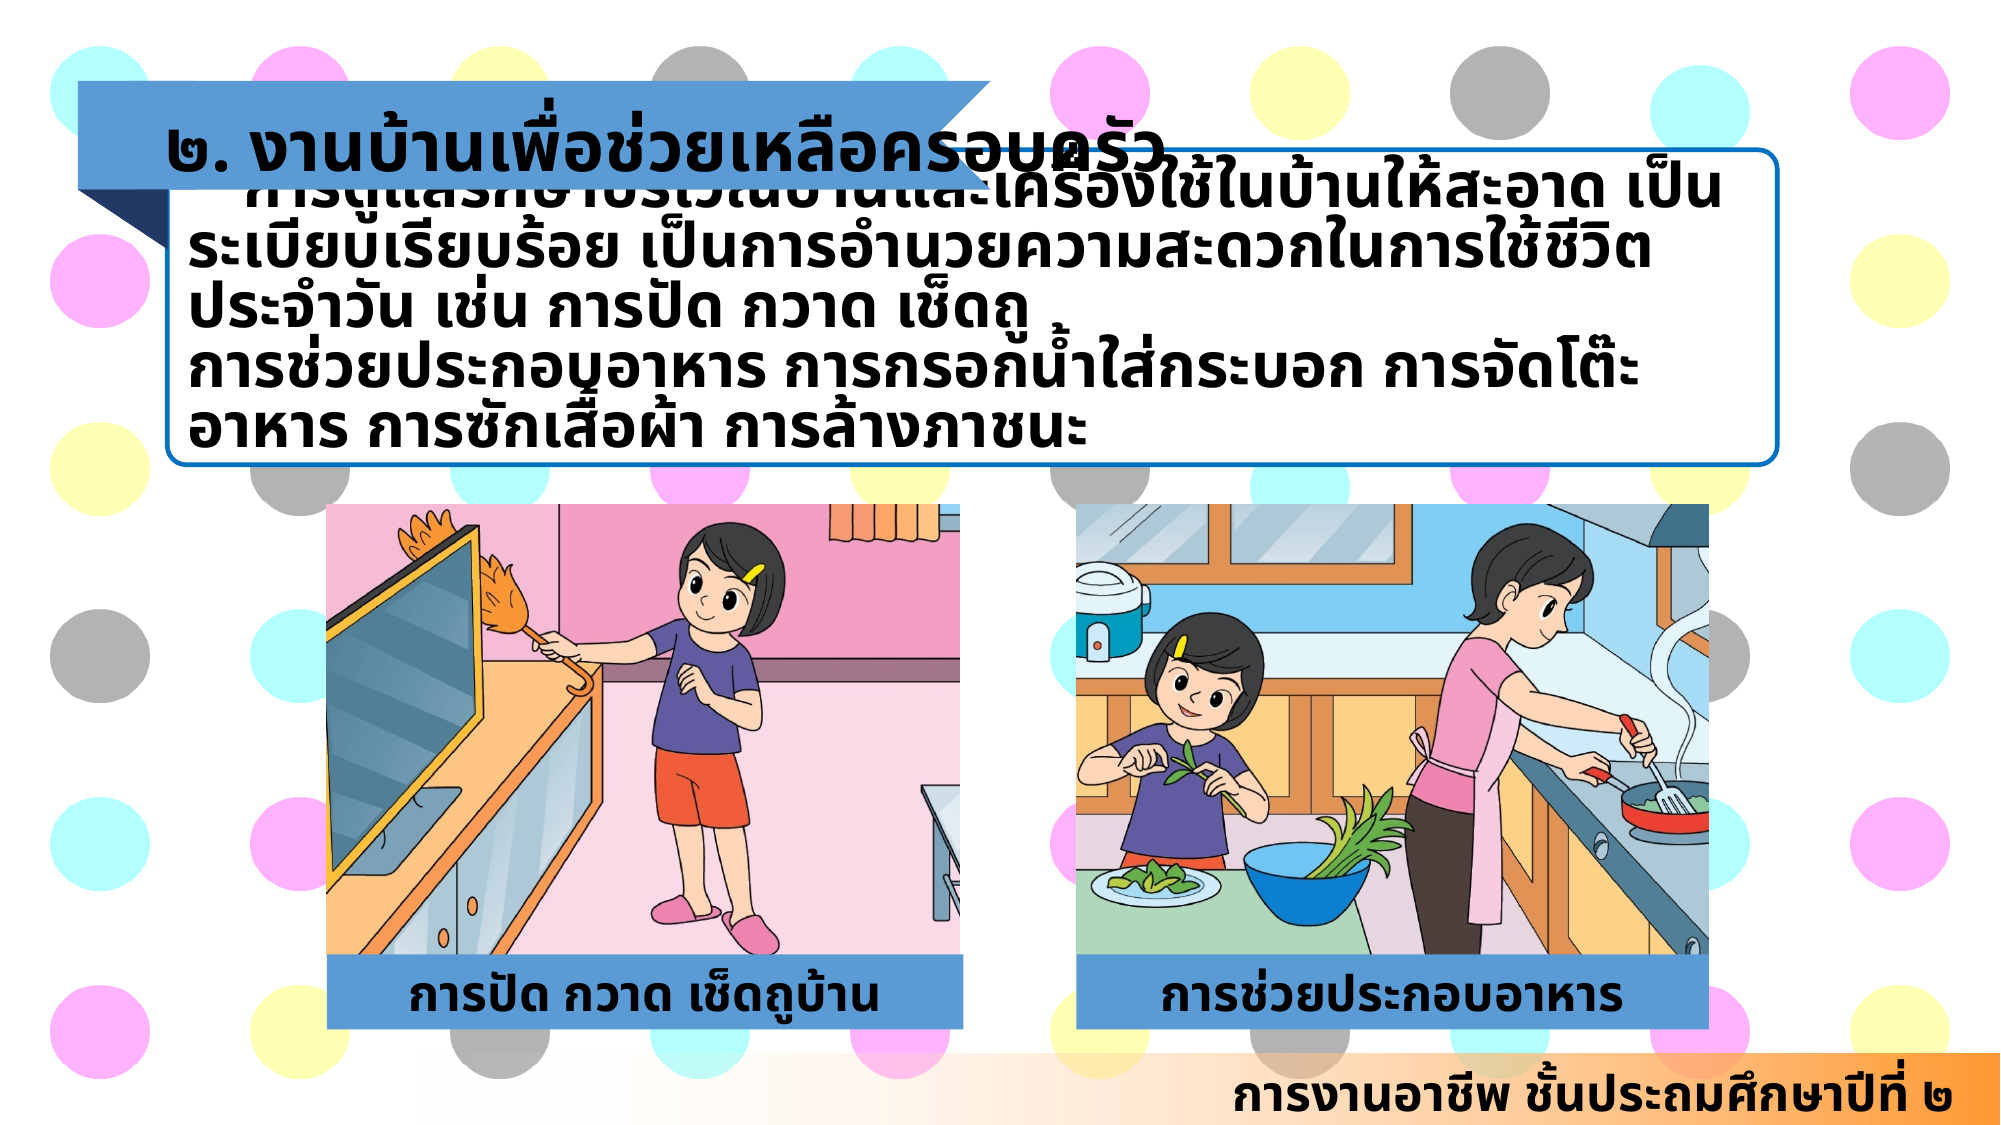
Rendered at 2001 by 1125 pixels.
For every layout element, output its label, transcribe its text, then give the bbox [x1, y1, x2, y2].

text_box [77, 80, 991, 250]
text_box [326, 504, 964, 1030]
picture [0, 0, 2001, 1125]
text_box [1076, 504, 1709, 1030]
text_box การดูแลรักษาบริเวณบ้านและเครื่องใช้ในบ้านให้สะอาด เป็นระเบียบเรียบร้อย เป็นการอำนวยความสะดวกในการใช้ชีวิตประจำวัน เช่น การปัด กวาด เช็ดถู การช่วยประกอบอาหาร การกรอกน้ำใส่กระบอก การจัดโต๊ะอาหาร การซักเสื้อผ้า การล้างภาชนะ [166, 148, 1779, 466]
text_box การงานอาชีพ ชั้นประถมศึกษาปีที่ ๒ [410, 1053, 2000, 1125]
